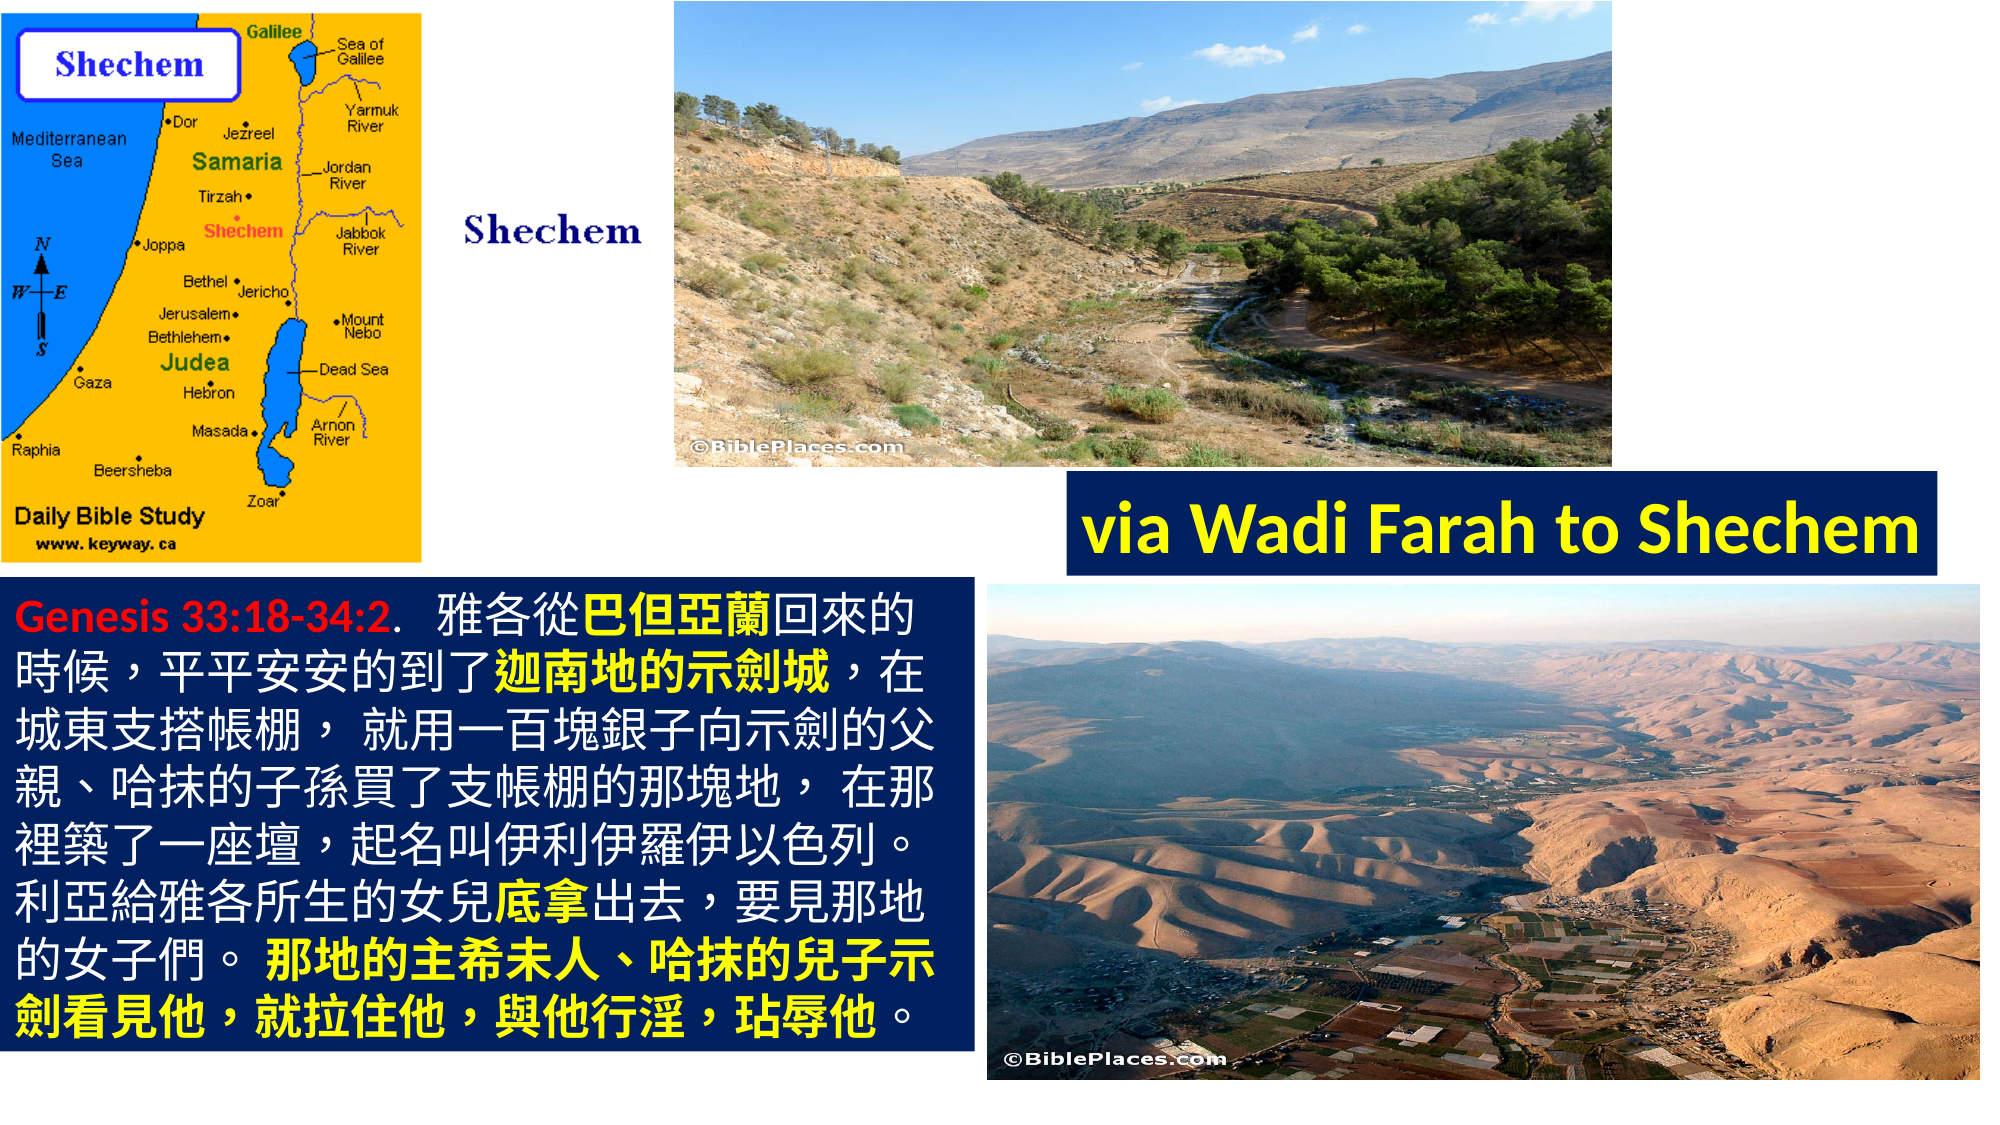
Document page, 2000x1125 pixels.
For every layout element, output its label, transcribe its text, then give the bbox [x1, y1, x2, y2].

picture [0, 1, 1612, 596]
picture [986, 584, 1980, 1080]
text_box Genesis 33:18-34:2. 雅各從巴但亞蘭回來的時候，平平安安的到了迦南地的示劍城，在城東支搭帳棚， 就用一百塊銀子向示劍的父親、哈抹的子孫買了支帳棚的那塊地， 在那裡築了一座壇，起名叫伊利伊羅伊以色列。利亞給雅各所生的女兒底拿出去，要見那地的女子們。 那地的主希未人、哈抹的兒子示劍看見他，就拉住他，與他行淫，玷辱他。 [0, 577, 975, 1052]
text_box via Wadi Farah to Shechem [1066, 471, 1938, 576]
